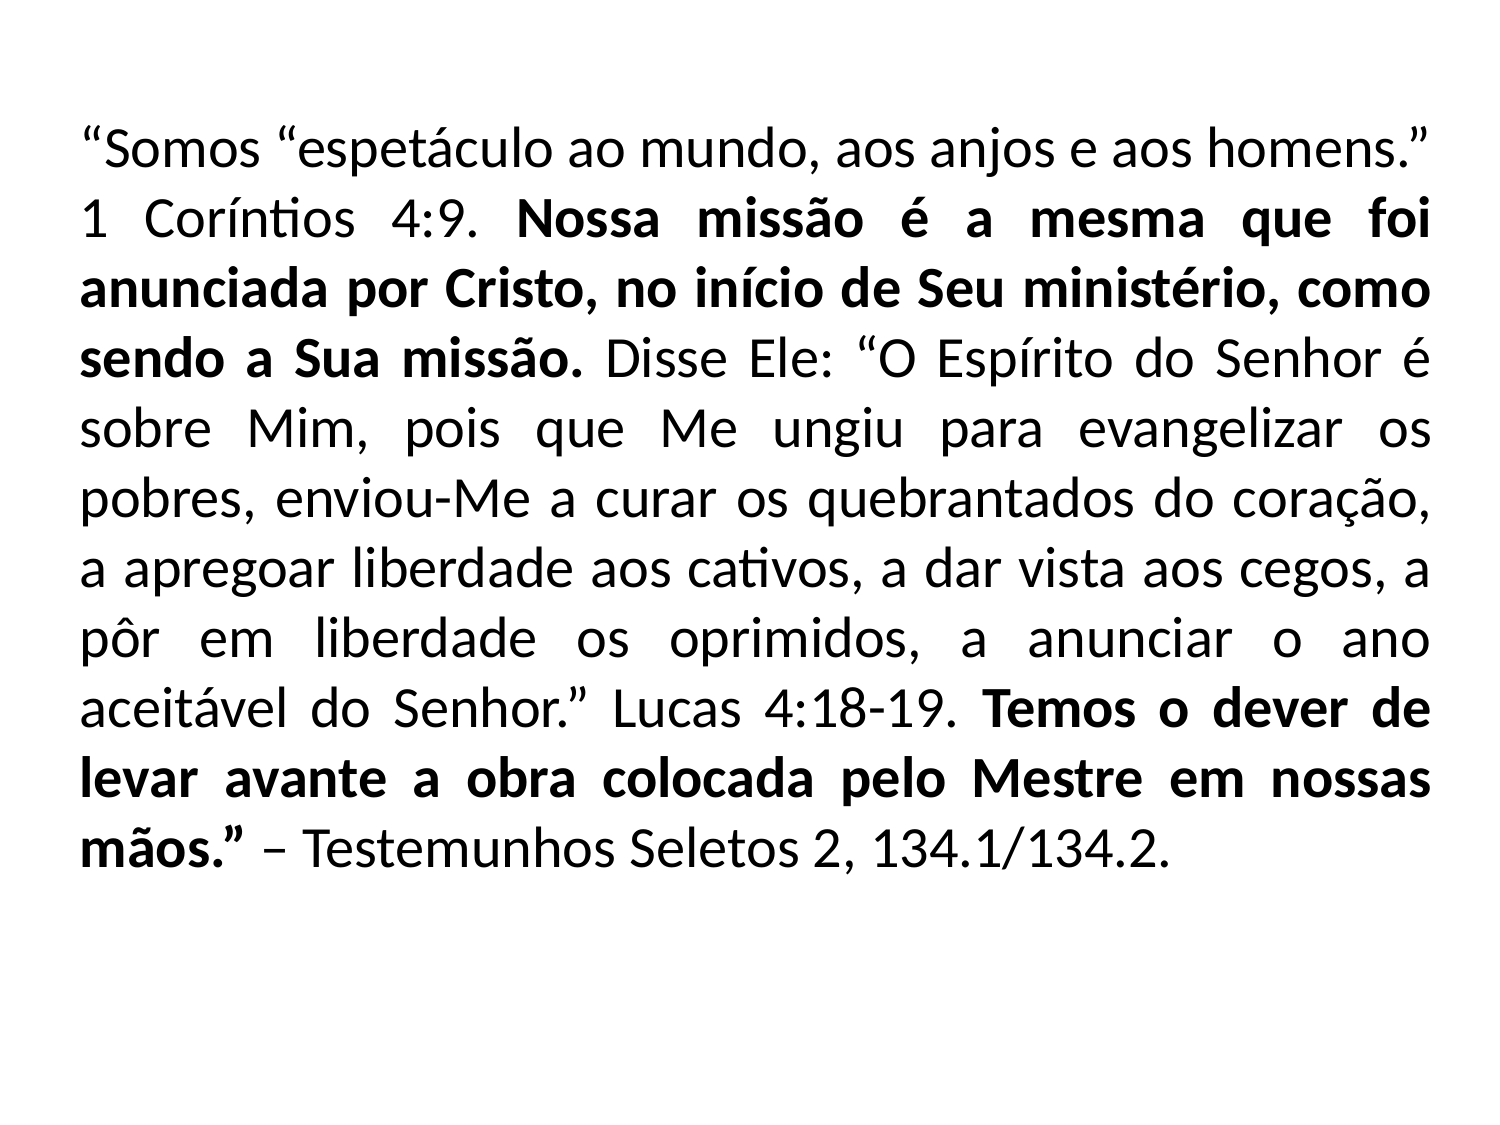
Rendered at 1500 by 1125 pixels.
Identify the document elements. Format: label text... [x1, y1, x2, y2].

text_box “Somos “espetáculo ao mundo, aos anjos e aos homens.” 1 Coríntios 4:9. Nossa missão é a mesma que foi anunciada por Cristo, no início de Seu ministério, como sendo a Sua missão. Disse Ele: “O Espírito do Senhor é sobre Mim, pois que Me ungiu para evangelizar os pobres, enviou-Me a curar os quebrantados do coração, a apregoar liberdade aos cativos, a dar vista aos cegos, a pôr em liberdade os oprimidos, a anunciar o ano aceitável do Senhor.” Lucas 4:18-19. Temos o dever de levar avante a obra colocada pelo Mestre em nossas mãos.” – Testemunhos Seletos 2, 134.1/134.2. [64, 101, 1447, 887]
